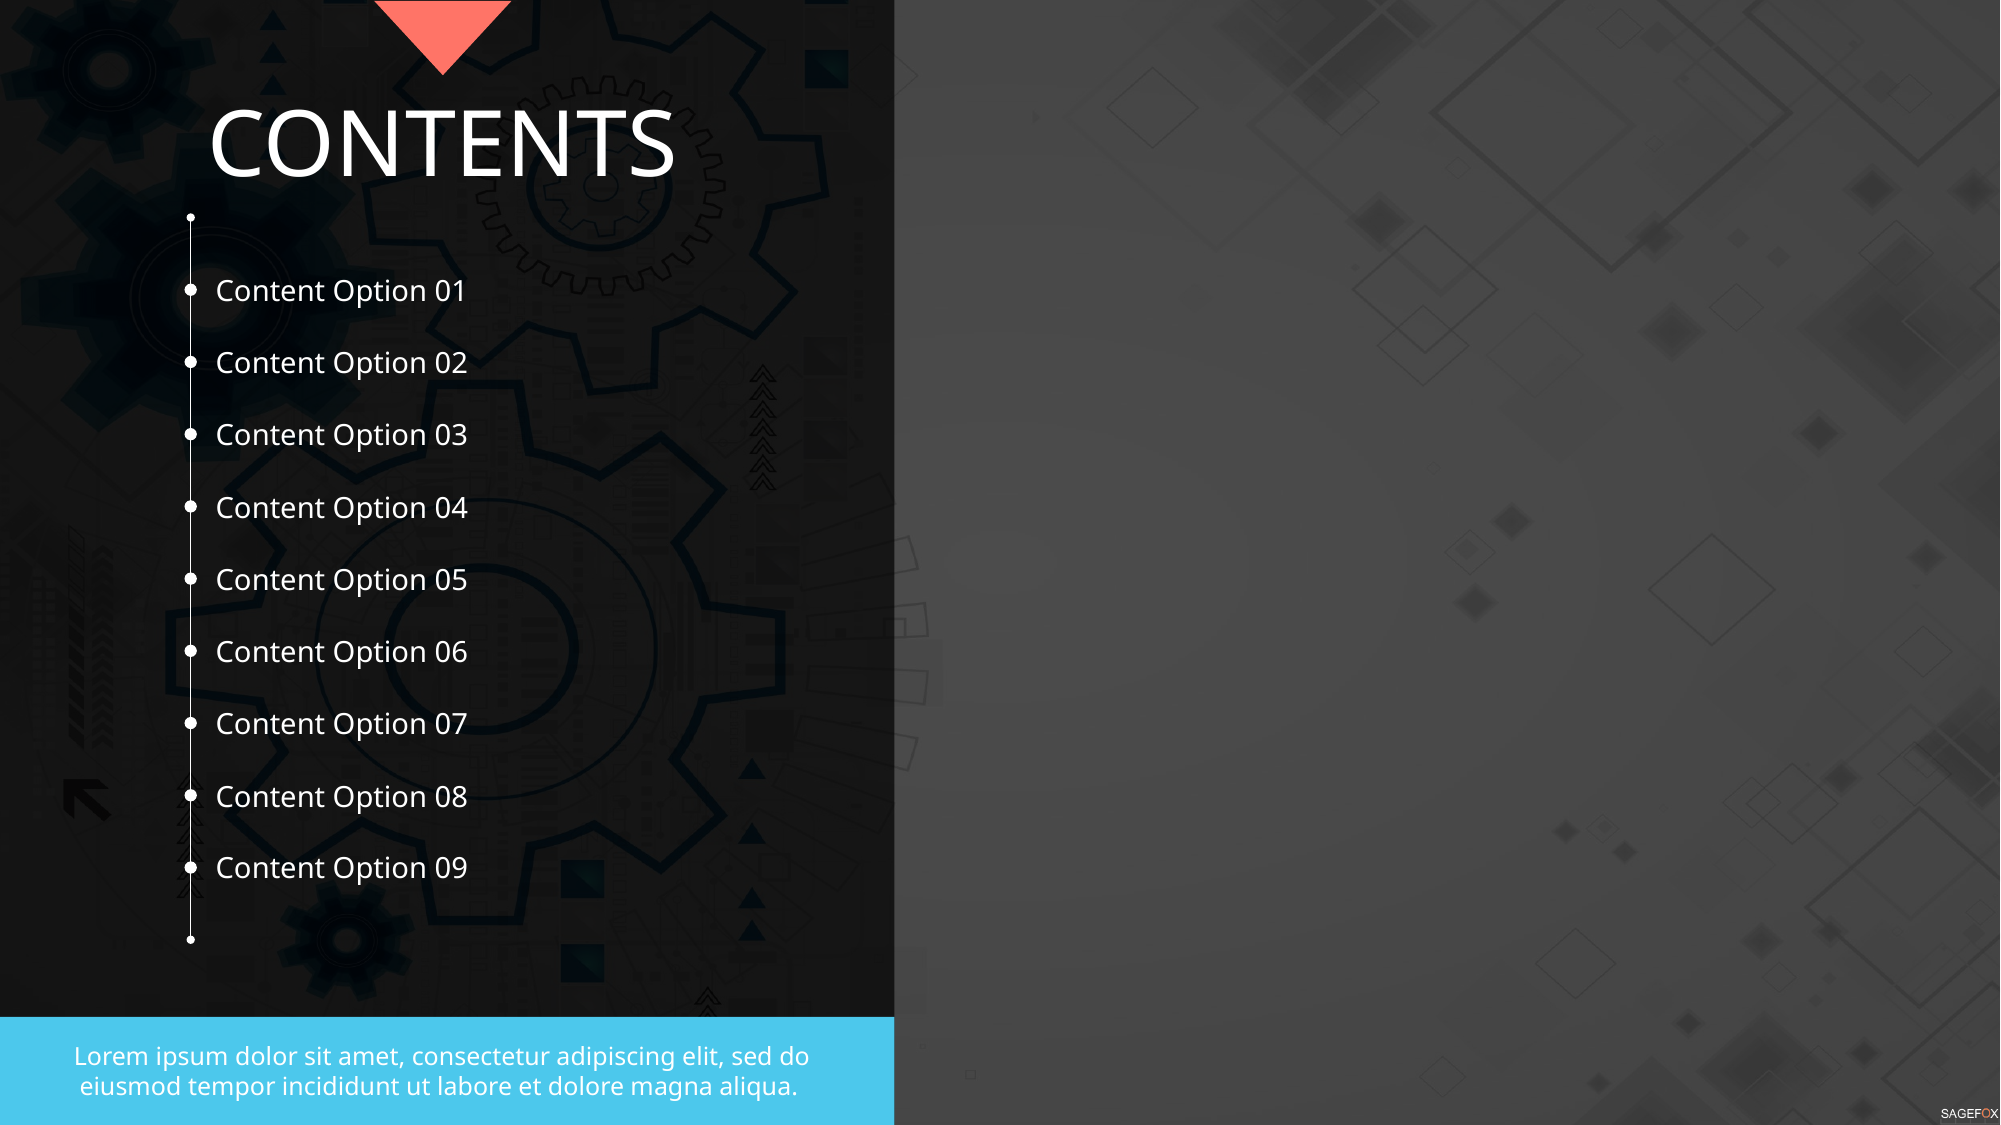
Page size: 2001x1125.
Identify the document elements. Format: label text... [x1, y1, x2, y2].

text_box CONTENTS [142, 77, 743, 202]
text_box Content Option 01 [200, 264, 501, 315]
text_box Content Option 09 [200, 842, 501, 893]
text_box Lorem ipsum dolor sit amet, consectetur adipiscing elit, sed do eiusmod tempor incididunt ut labore et dolore magna aliqua. [11, 1033, 874, 1108]
picture [895, 0, 2001, 1125]
text_box Content Option 03 [200, 408, 501, 459]
text_box Content Option 05 [200, 554, 501, 604]
text_box Content Option 06 [200, 626, 501, 676]
text_box [371, 0, 514, 77]
text_box Content Option 07 [200, 697, 501, 748]
text_box Content Option 04 [200, 481, 501, 532]
text_box Content Option 08 [200, 770, 501, 821]
text_box Content Option 02 [200, 337, 501, 387]
text_box [0, 1016, 895, 1125]
text_box [0, 0, 895, 1016]
